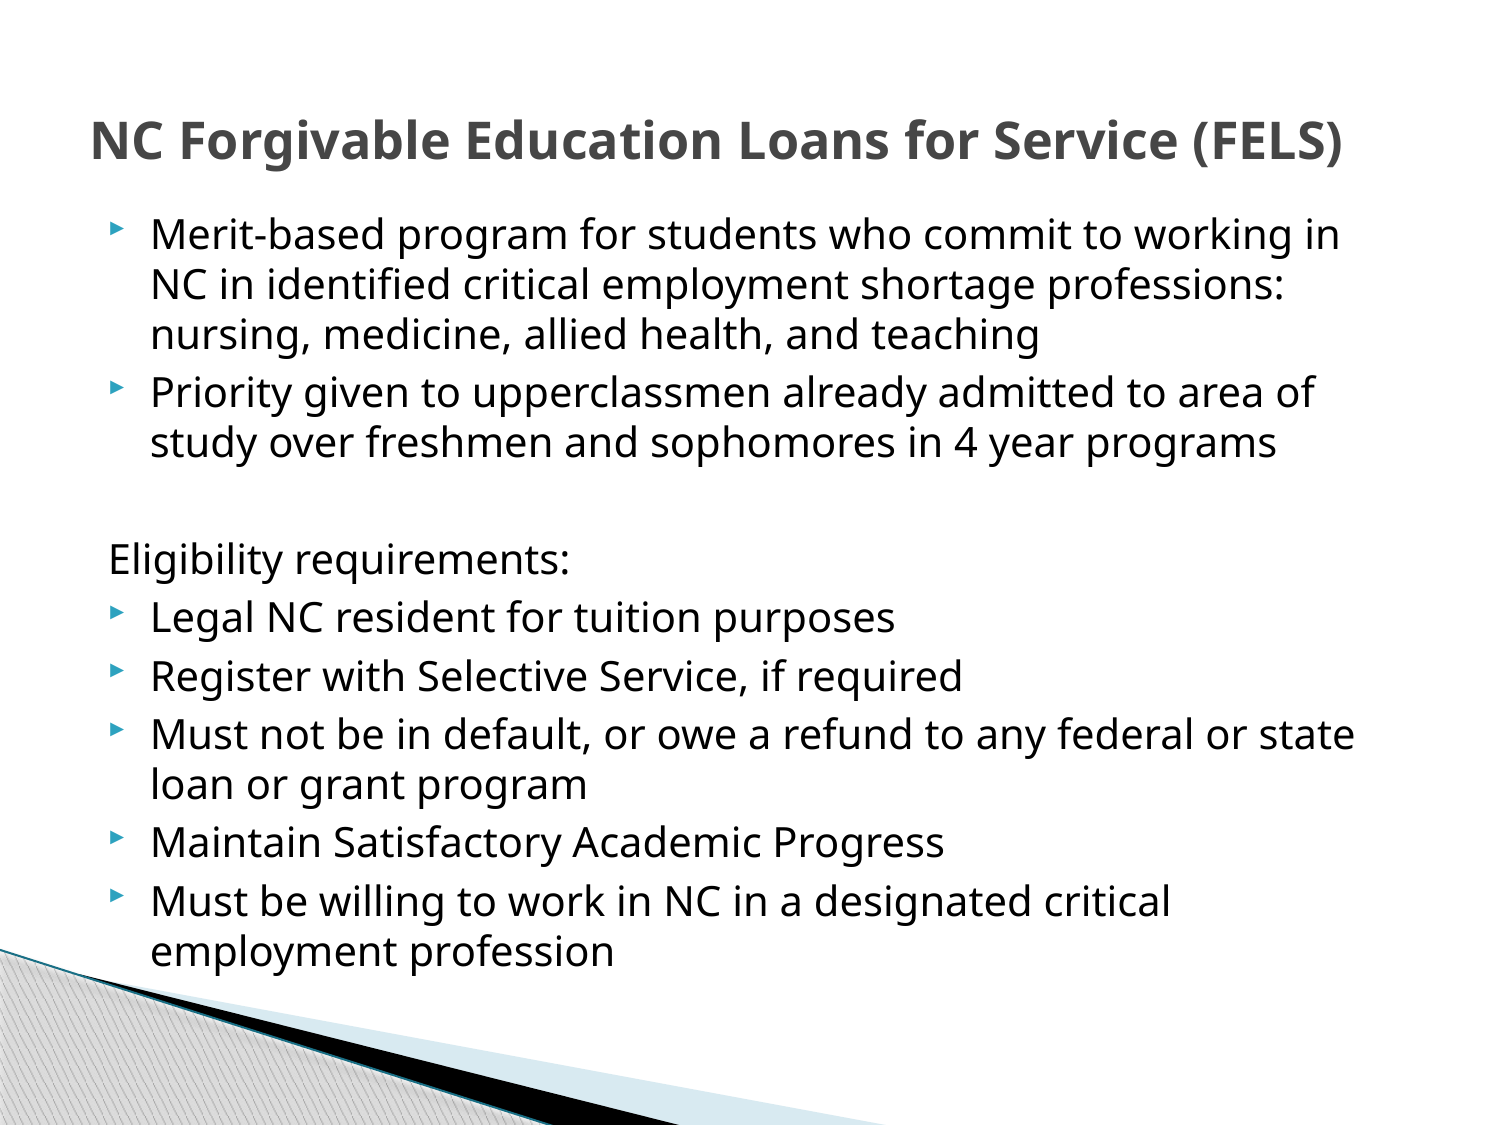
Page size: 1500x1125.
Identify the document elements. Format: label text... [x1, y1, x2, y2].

list Merit-based program for students who commit to working in NC in identified critical employment shortage professions: nursing, medicine, allied health, and teaching Priority given to upperclassmen already admitted to area of study over freshmen and sophomores in 4 year programs Eligibility requirements: Legal NC resident for tuition purposes Register with Selective Service, if required Must not be in default, or owe a refund to any federal or state loan or grant program Maintain Satisfactory Academic Progress Must be willing to work in NC in a designated critical employment profession [74, 199, 1426, 986]
title NC Forgivable Education Loans for Service (FELS) [75, 45, 1425, 233]
